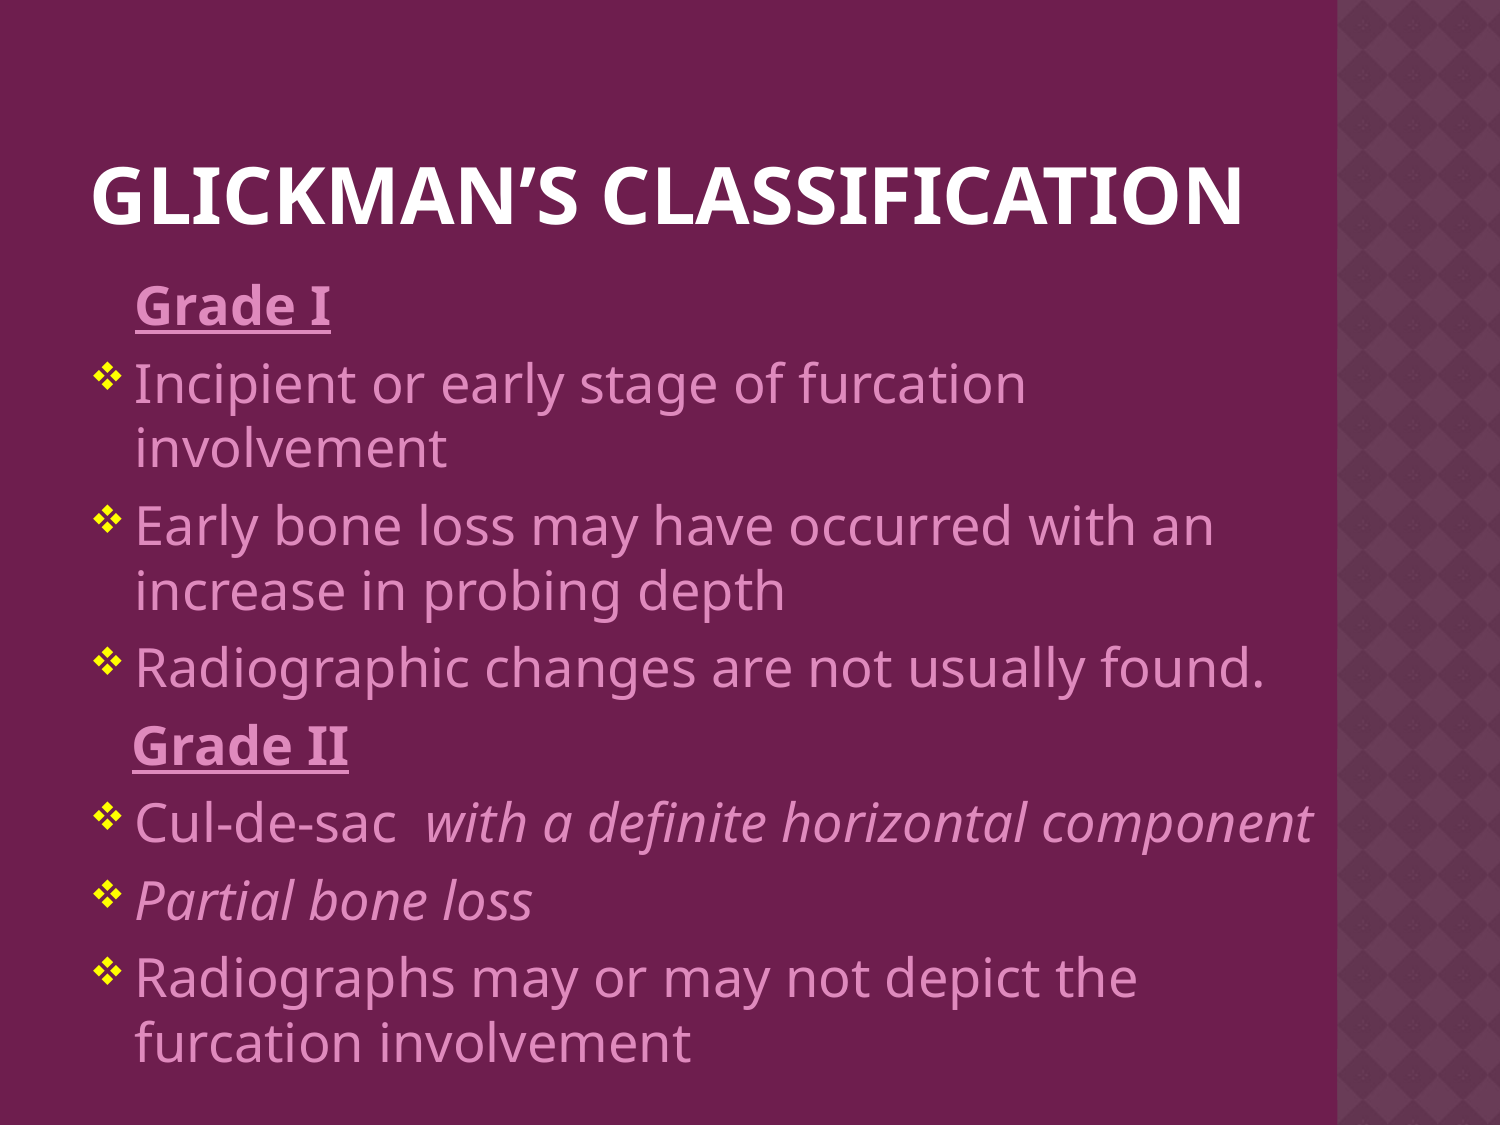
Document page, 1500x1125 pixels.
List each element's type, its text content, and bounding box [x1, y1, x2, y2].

title Glickman’s classification [75, 52, 1263, 240]
list Grade I Incipient or early stage of furcation involvement Early bone loss may have occurred with an increase in probing depth Radiographic changes are not usually found. Grade II Cul-de-sac with a definite horizontal component Partial bone loss Radiographs may or may not depict the furcation involvement [75, 264, 1363, 1059]
